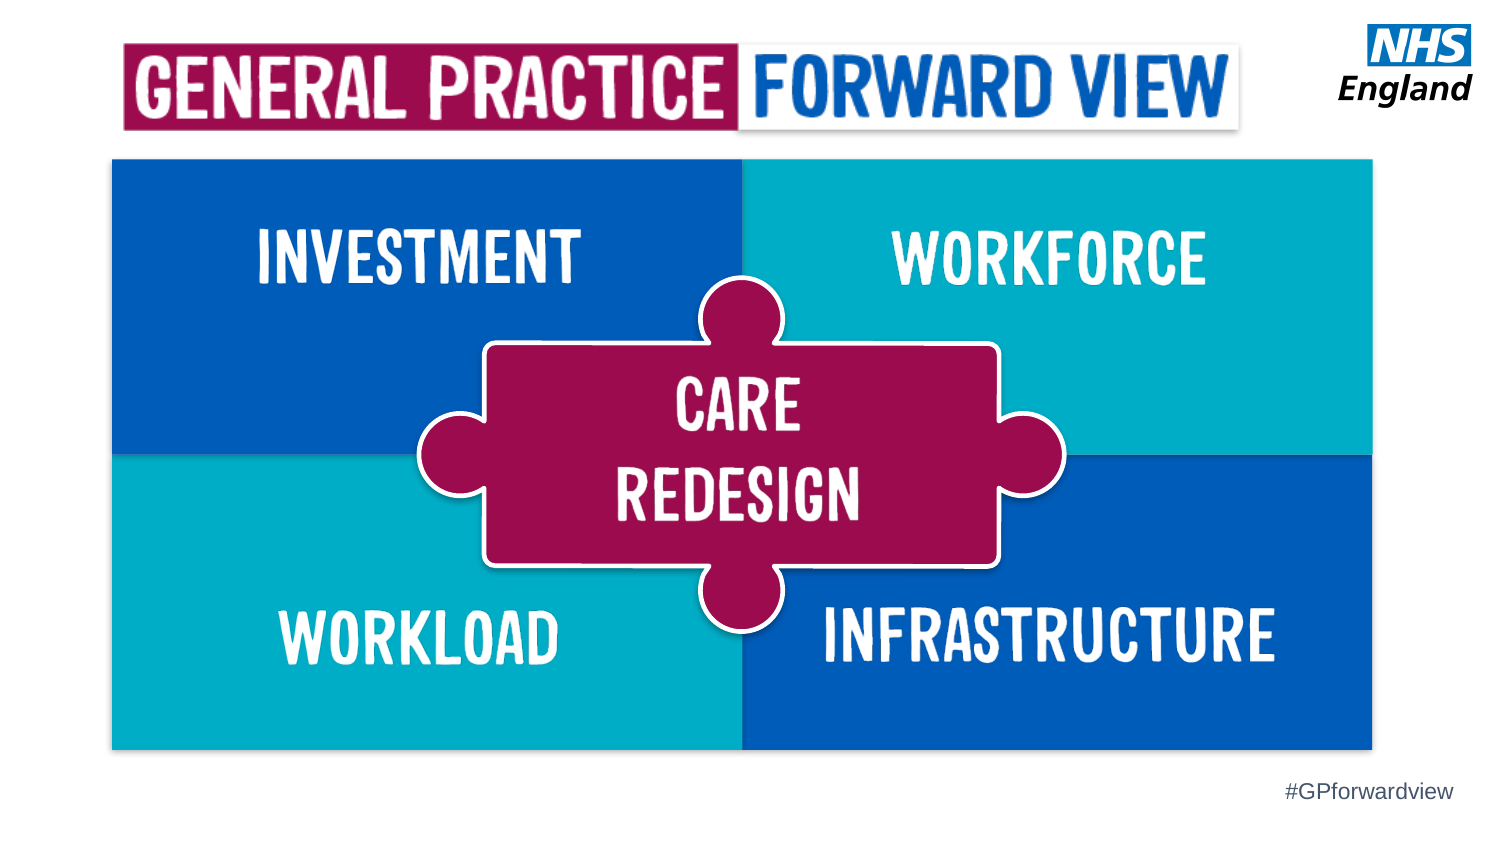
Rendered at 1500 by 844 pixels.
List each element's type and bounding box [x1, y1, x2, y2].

text_box [744, 159, 1373, 455]
text_box [746, 462, 1373, 751]
picture [1338, 24, 1473, 108]
text_box [111, 159, 743, 455]
text_box [111, 463, 743, 751]
picture [208, 169, 1338, 710]
text_box [93, 14, 1248, 143]
